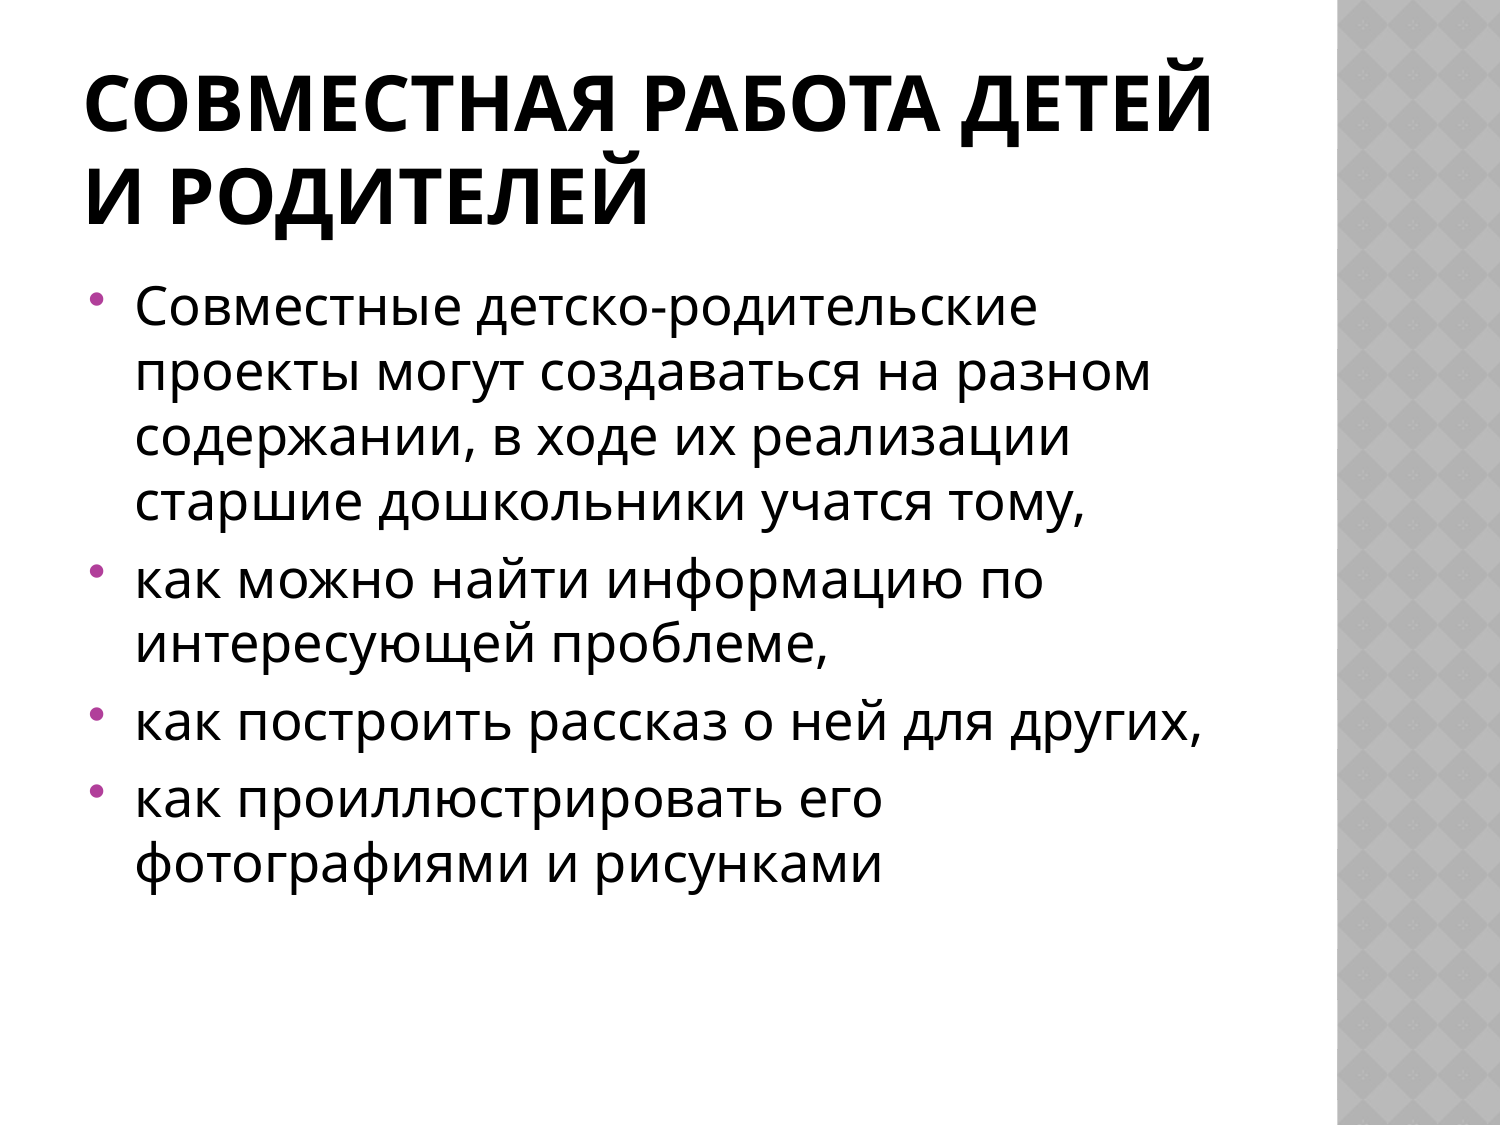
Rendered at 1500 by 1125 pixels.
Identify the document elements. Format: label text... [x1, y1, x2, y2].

list Совместные детско-родительские проекты могут создаваться на разном содержании, в ходе их реализации старшие дошкольники учатся тому, как можно найти информацию по интересующей проблеме, как построить рассказ о ней для других, как проиллюстрировать его фотографиями и рисунками [74, 263, 1263, 1060]
title Совместная работа детей и родителей [75, 52, 1263, 240]
